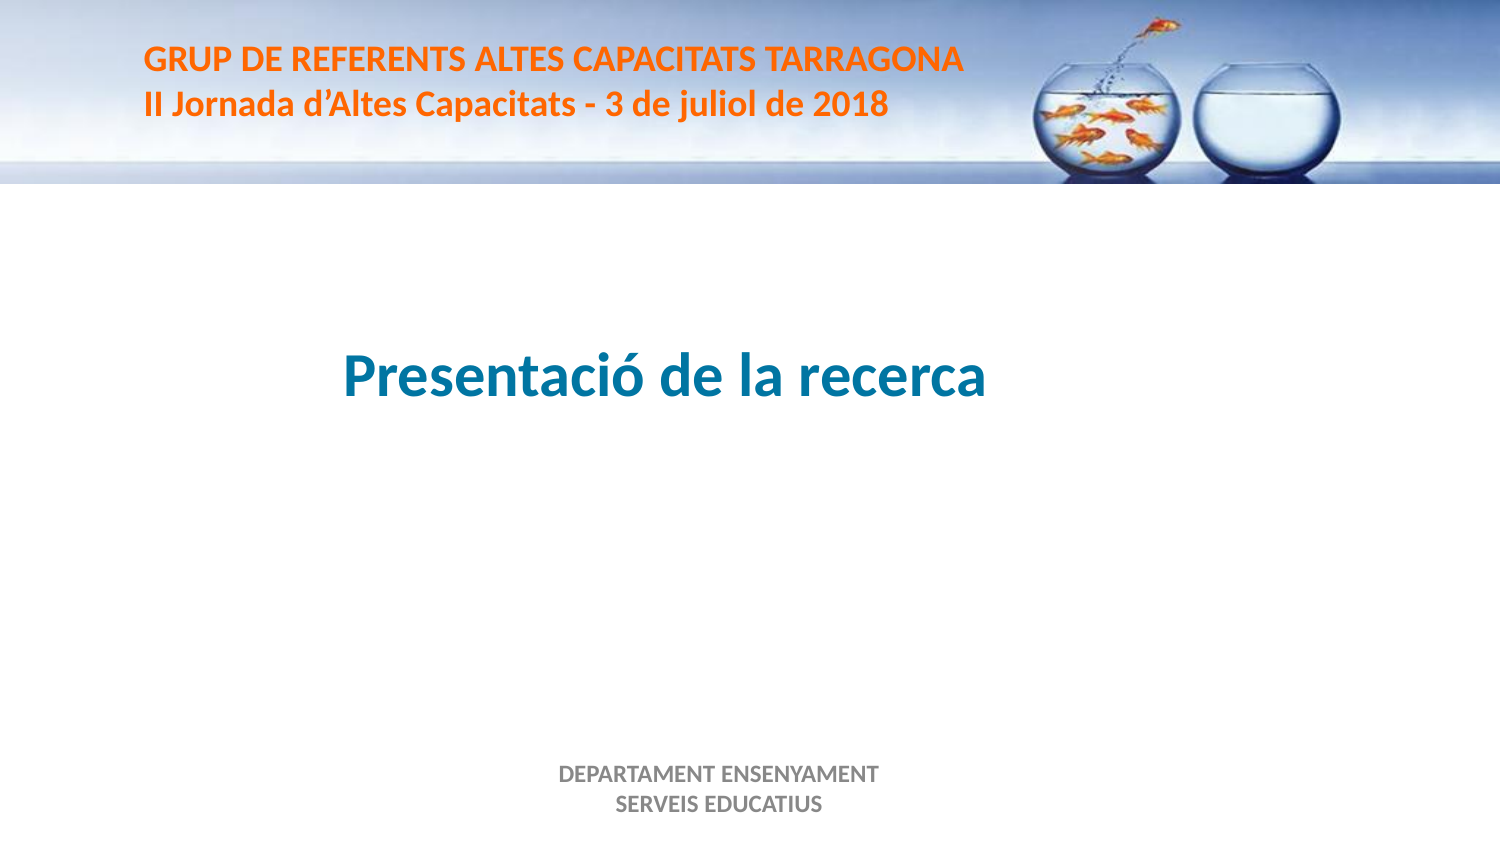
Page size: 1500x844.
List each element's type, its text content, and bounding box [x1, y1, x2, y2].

text_box Presentació de la recerca [128, 226, 1169, 520]
picture [0, 0, 1500, 184]
text_box DEPARTAMENT ENSENYAMENT SERVEIS EDUCATIUS [445, 755, 988, 844]
